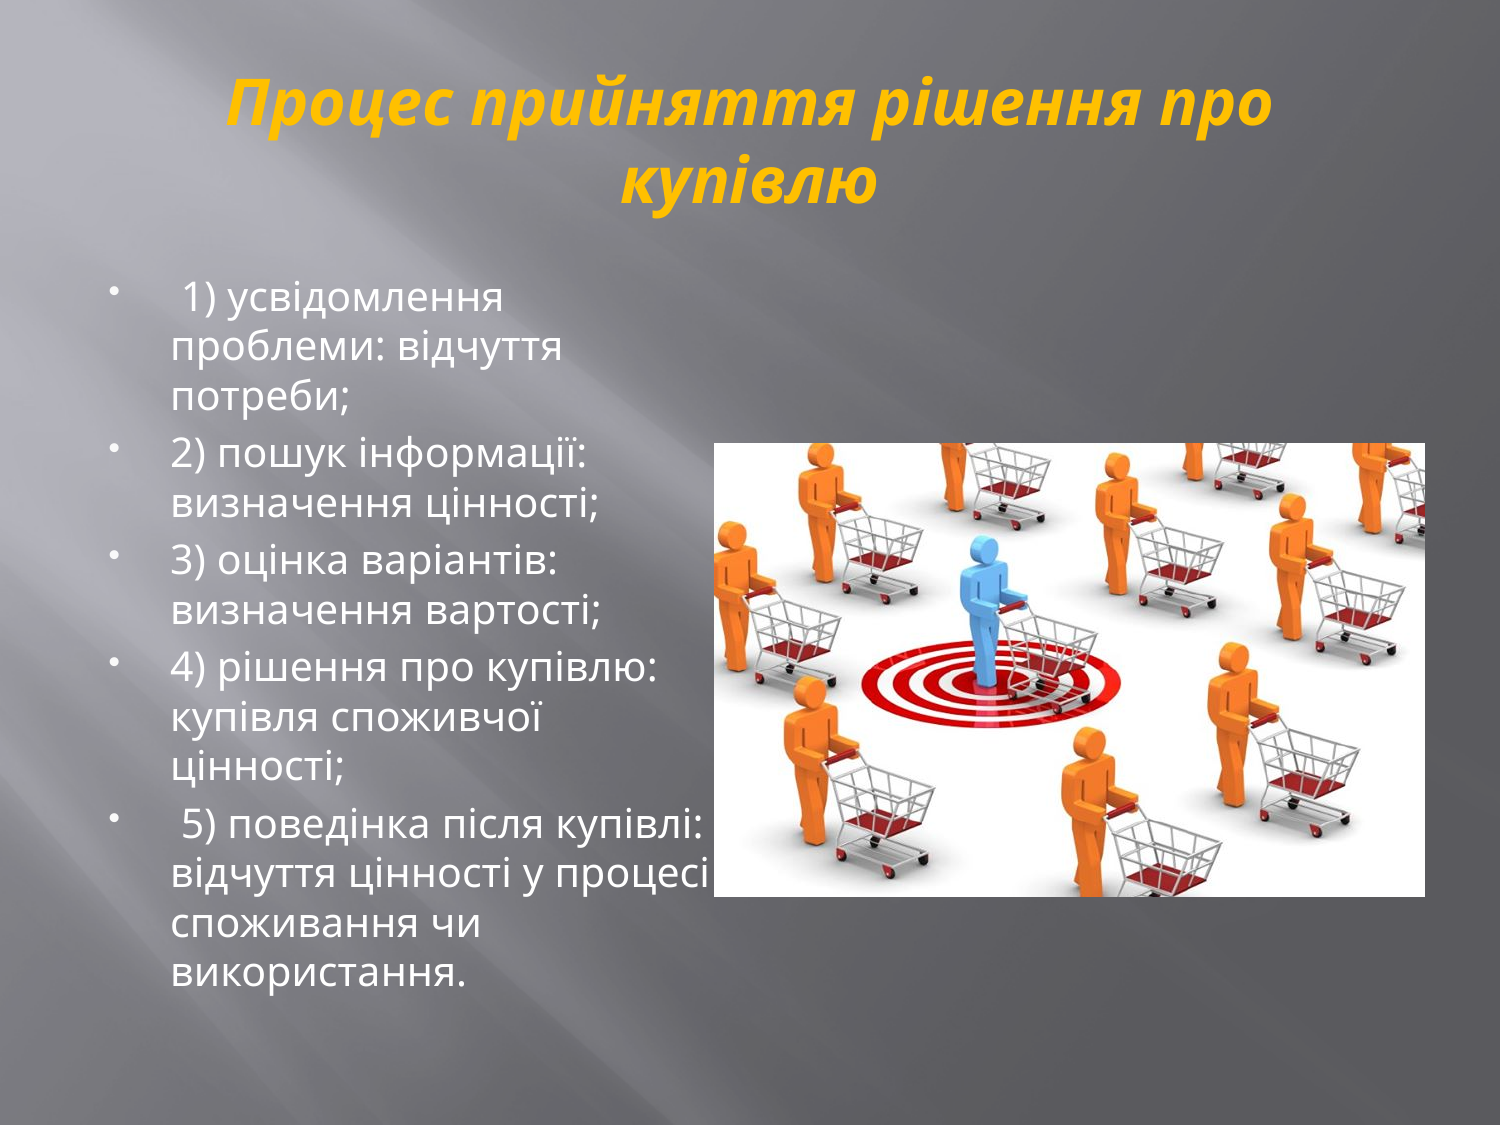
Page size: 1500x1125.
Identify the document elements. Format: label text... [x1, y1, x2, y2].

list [714, 443, 1426, 898]
list 1) усвідомлення проблеми: відчуття потреби; 2) пошук інформації: визначення цінності; 3) оцінка варіантів: визначення вартості; 4) рішення про купівлю: купівля споживчої цінності; 5) поведінка після купівлі: відчуття цінності у процесі споживання чи використання. [75, 262, 738, 1005]
title Процес прийняття рішення про купівлю [75, 45, 1425, 233]
